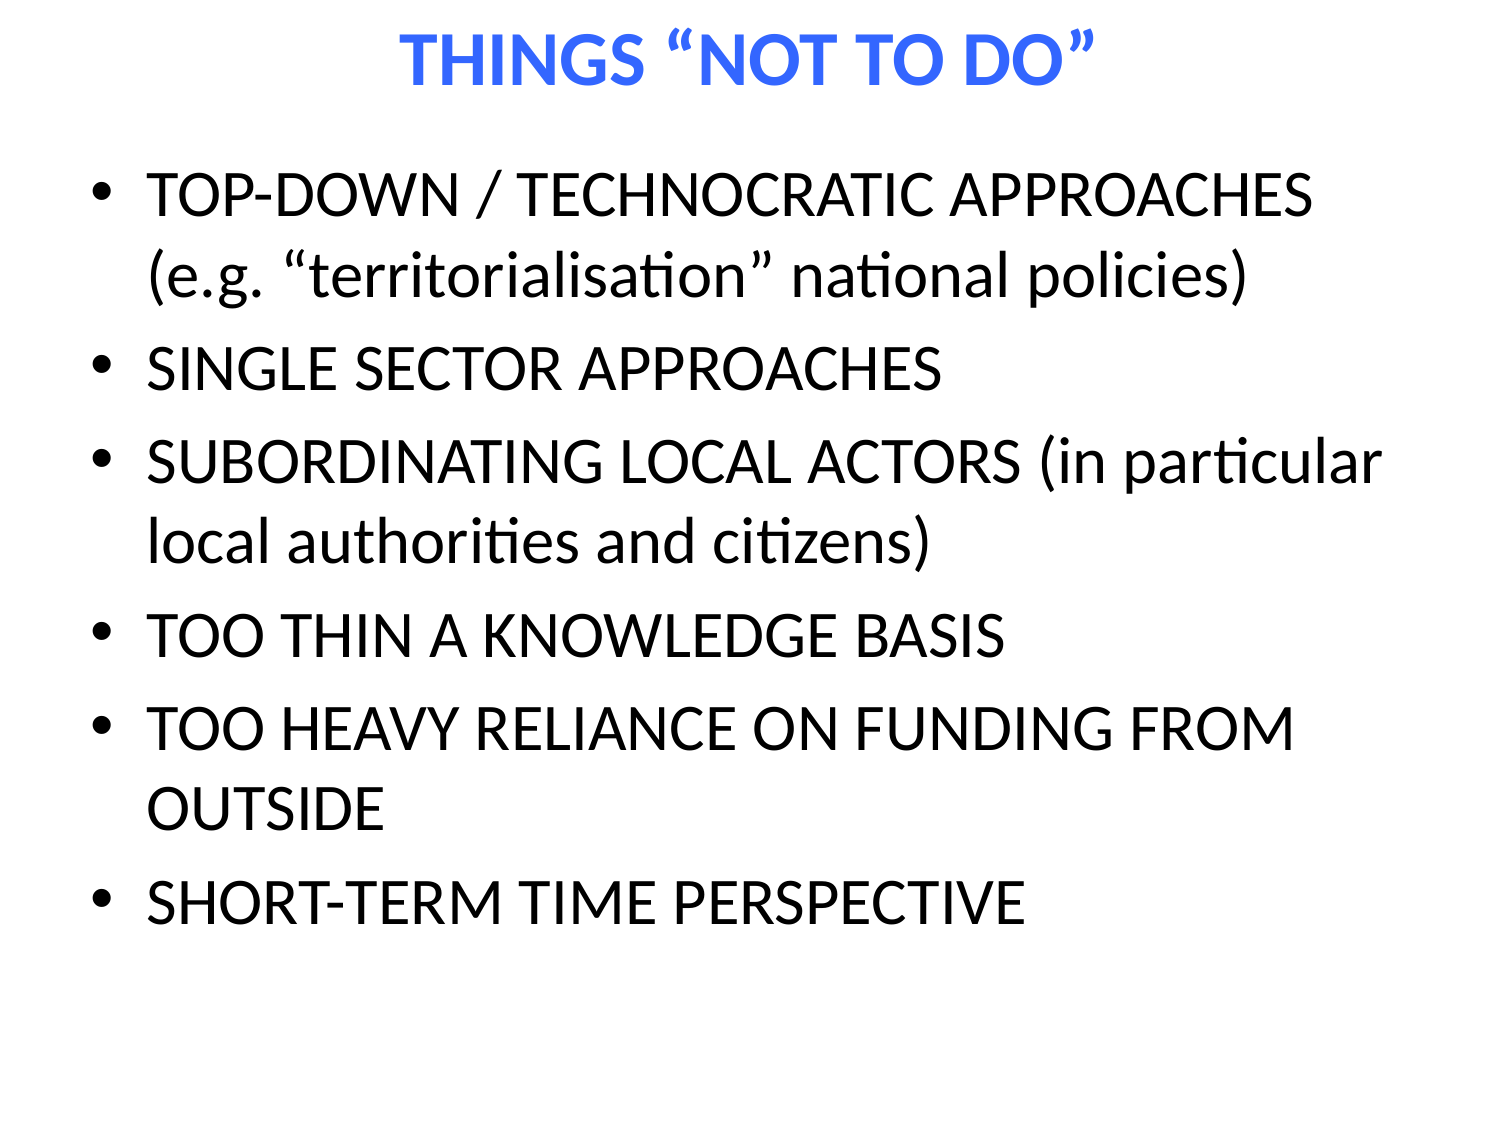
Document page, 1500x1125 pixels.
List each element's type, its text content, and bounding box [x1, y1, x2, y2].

title THINGS “NOT TO DO” [75, 0, 1425, 109]
list TOP-DOWN / TECHNOCRATIC APPROACHES (e.g. “territorialisation” national policies) SINGLE SECTOR APPROACHES SUBORDINATING LOCAL ACTORS (in particular local authorities and citizens) TOO THIN A KNOWLEDGE BASIS TOO HEAVY RELIANCE ON FUNDING FROM OUTSIDE SHORT-TERM TIME PERSPECTIVE [75, 142, 1425, 1094]
